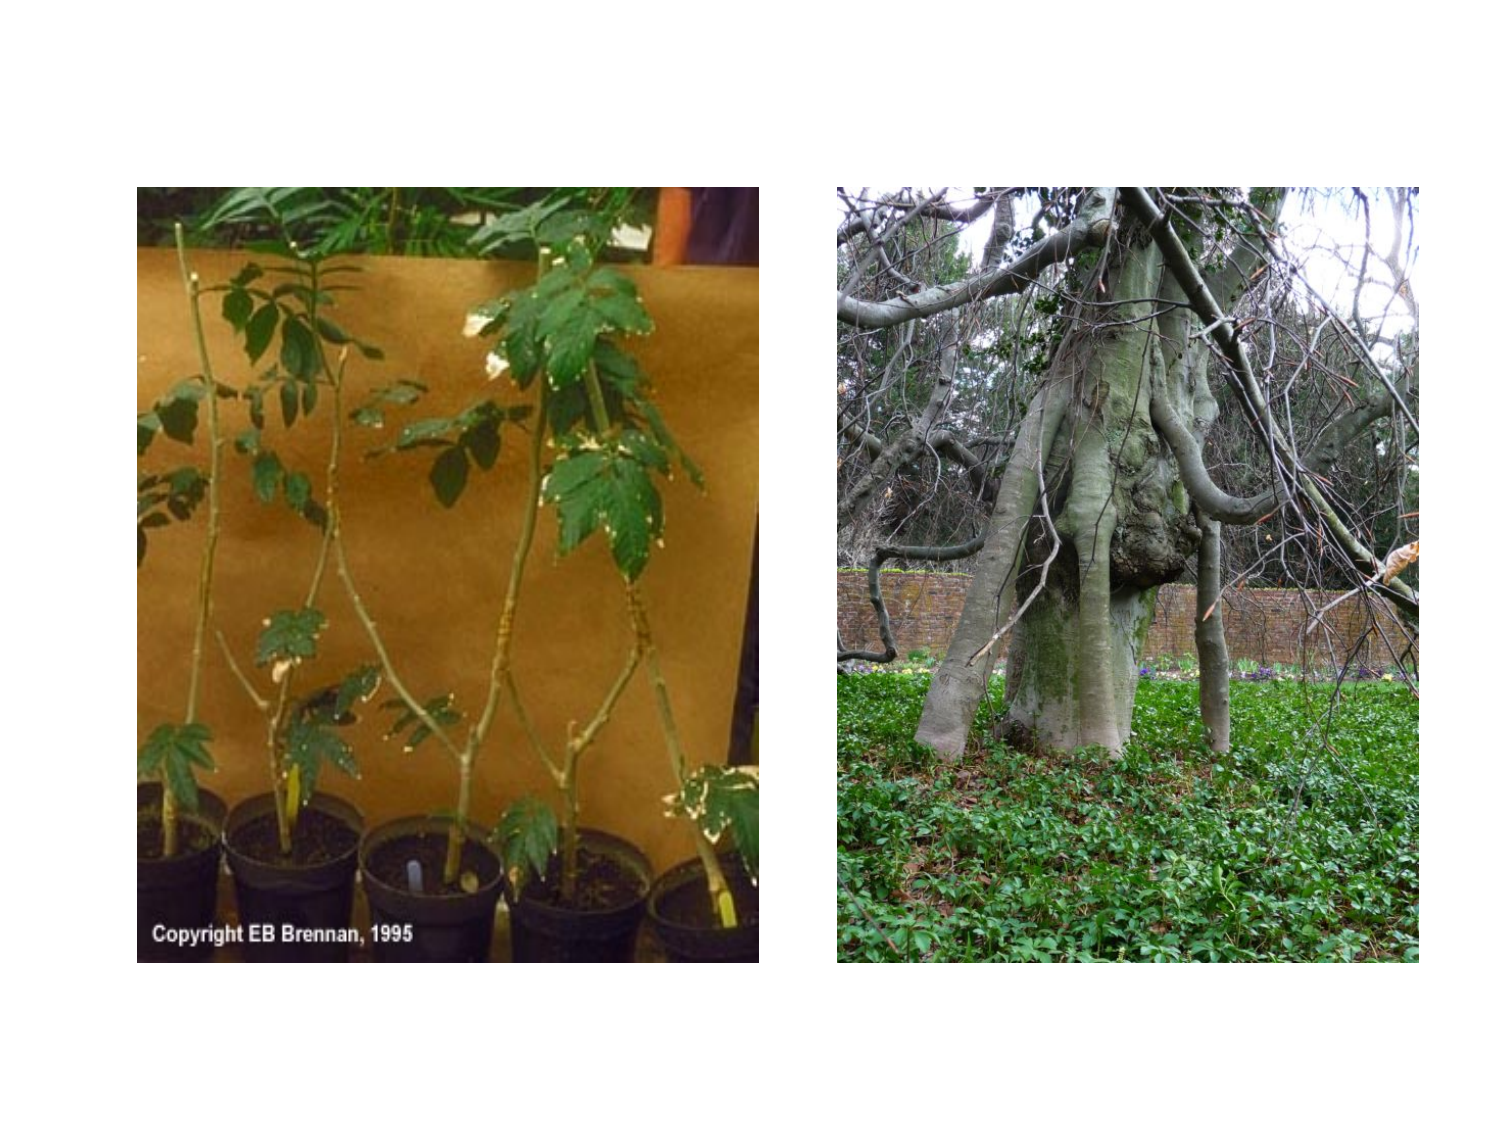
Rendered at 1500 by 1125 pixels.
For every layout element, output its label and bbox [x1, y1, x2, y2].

picture [137, 187, 759, 963]
picture [837, 187, 1420, 963]
